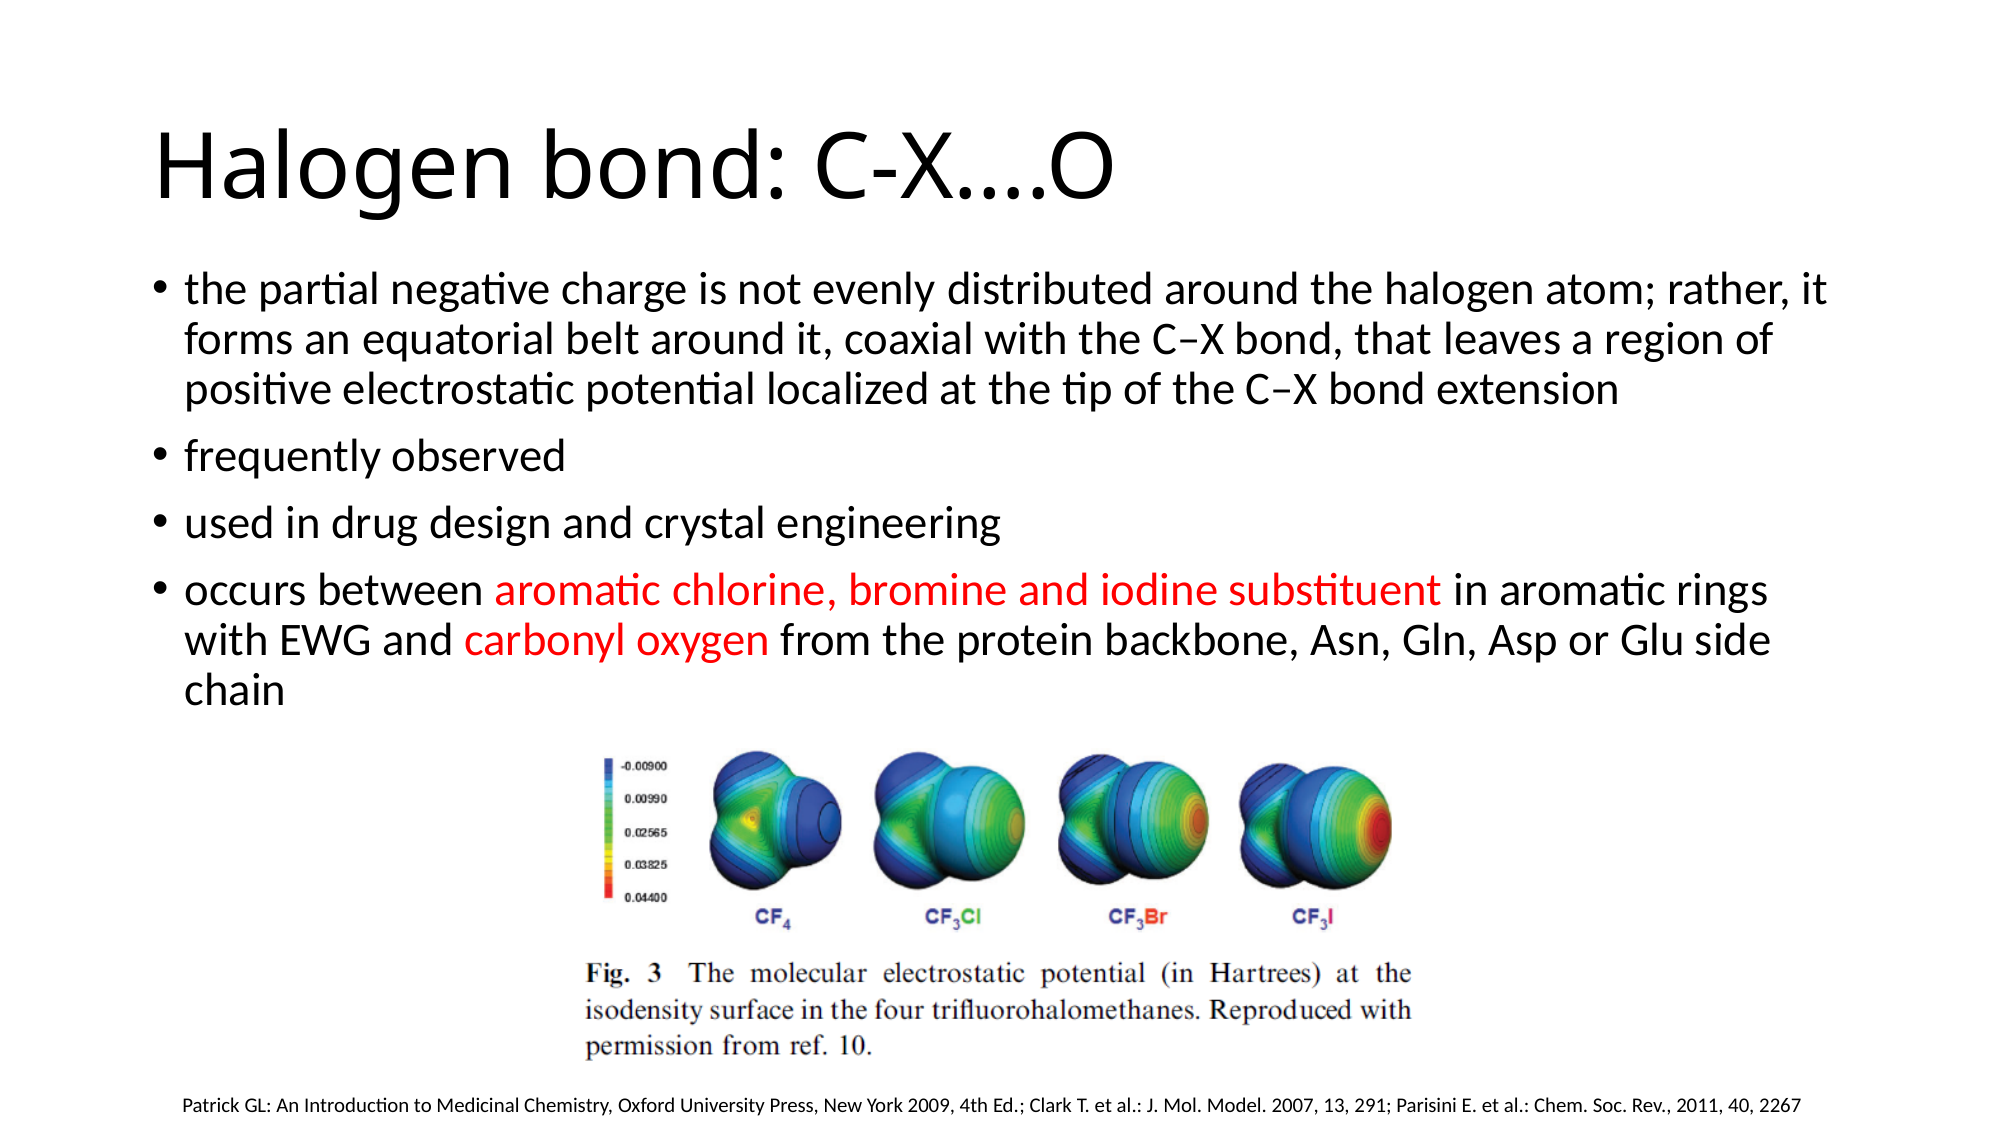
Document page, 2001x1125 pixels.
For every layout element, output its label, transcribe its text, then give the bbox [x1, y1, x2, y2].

text_box Patrick GL: An Introduction to Medicinal Chemistry, Oxford University Press, New York 2009, 4th Ed.; Clark T. et al.: J. Mol. Model. 2007, 13, 291; Parisini E. et al.: Chem. Soc. Rev., 2011, 40, 2267 [167, 1084, 1942, 1125]
list the partial negative charge is not evenly distributed around the halogen atom; rather, it forms an equatorial belt around it, coaxial with the C–X bond, that leaves a region of positive electrostatic potential localized at the tip of the C–X bond extension frequently observed used in drug design and crystal engineering occurs between aromatic chlorine, bromine and iodine substituent in aromatic rings with EWG and carbonyl oxygen from the protein backbone, Asn, Gln, Asp or Glu side chain [137, 256, 1863, 766]
title Halogen bond: C-X….O [137, 59, 1863, 256]
picture [579, 747, 1421, 1066]
